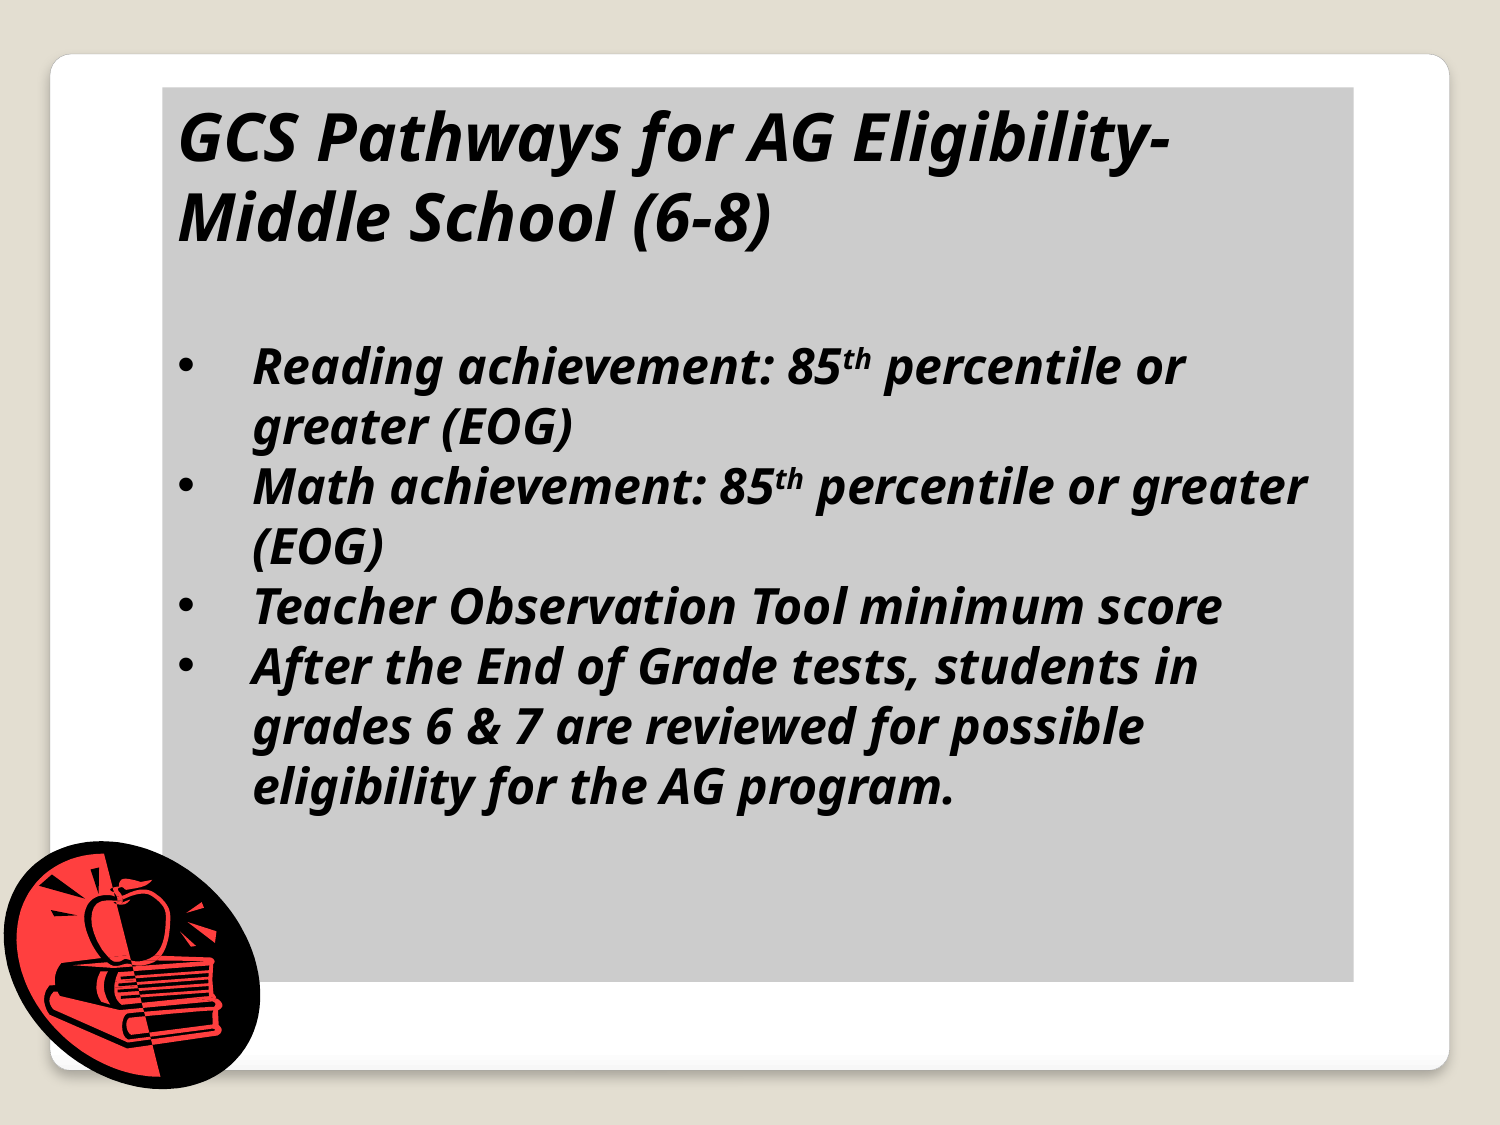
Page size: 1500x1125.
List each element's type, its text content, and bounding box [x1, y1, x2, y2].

text_box GCS Pathways for AG Eligibility-Middle School (6-8) Reading achievement: 85th percentile or greater (EOG) Math achievement: 85th percentile or greater (EOG) Teacher Observation Tool minimum score After the End of Grade tests, students in grades 6 & 7 are reviewed for possible eligibility for the AG program. [162, 87, 1354, 982]
picture [0, 840, 263, 1090]
